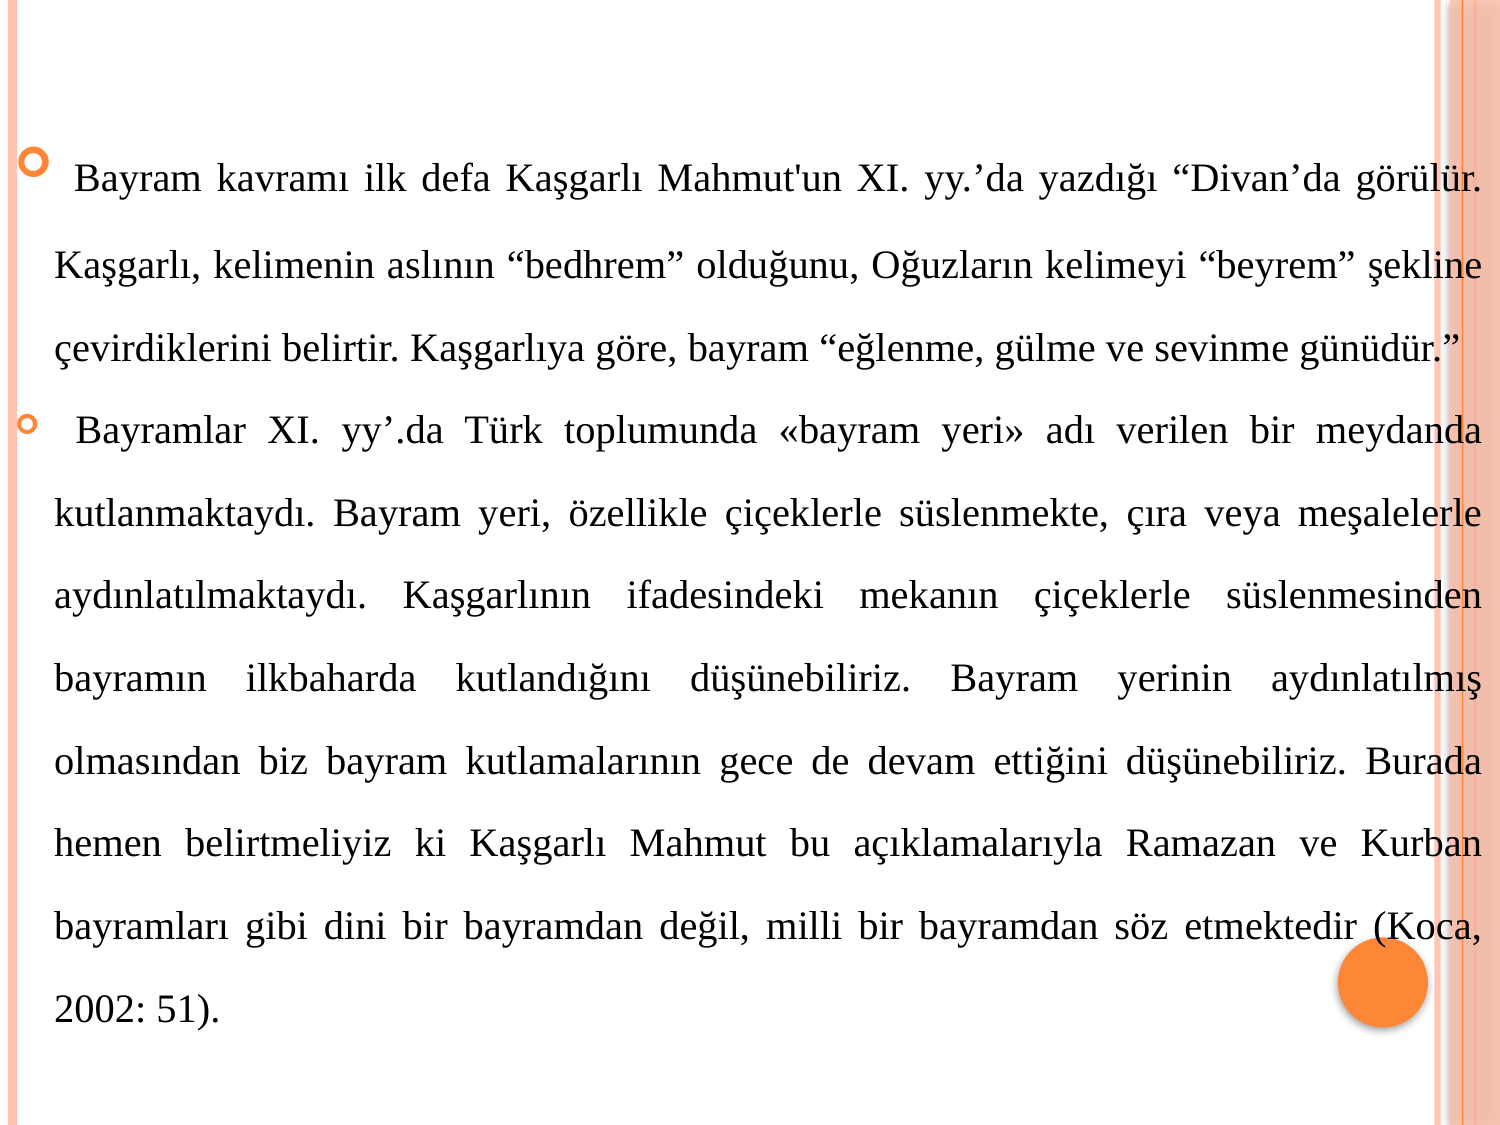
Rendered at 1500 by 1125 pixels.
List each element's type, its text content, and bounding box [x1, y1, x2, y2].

list Bayram kavramı ilk defa Kaşgarlı Mahmut'un XI. yy.’da yazdığı “Divan’da görülür. Kaşgarlı, kelimenin aslının “bedhrem” olduğunu, Oğuzların kelimeyi “beyrem” şekline çevirdiklerini belirtir. Kaşgarlıya göre, bayram “eğlenme, gülme ve sevinme günüdür.” Bayramlar XI. yy’.da Türk toplumunda «bayram yeri» adı verilen bir meydanda kutlanmaktaydı. Bayram yeri, özellikle çiçeklerle süslenmekte, çıra veya meşalelerle aydınlatılmaktaydı. Kaşgarlının ifadesindeki mekanın çiçeklerle süslenmesinden bayramın ilkbaharda kutlandığını düşünebiliriz. Bayram yerinin aydınlatılmış olmasından biz bayram kutlamalarının gece de devam ettiğini düşünebiliriz. Burada hemen belirtmeliyiz ki Kaşgarlı Mahmut bu açıklamalarıyla Ramazan ve Kurban bayramları gibi dini bir bayramdan değil, milli bir bayramdan söz etmektedir (Koca, 2002: 51). [0, 0, 1500, 1125]
